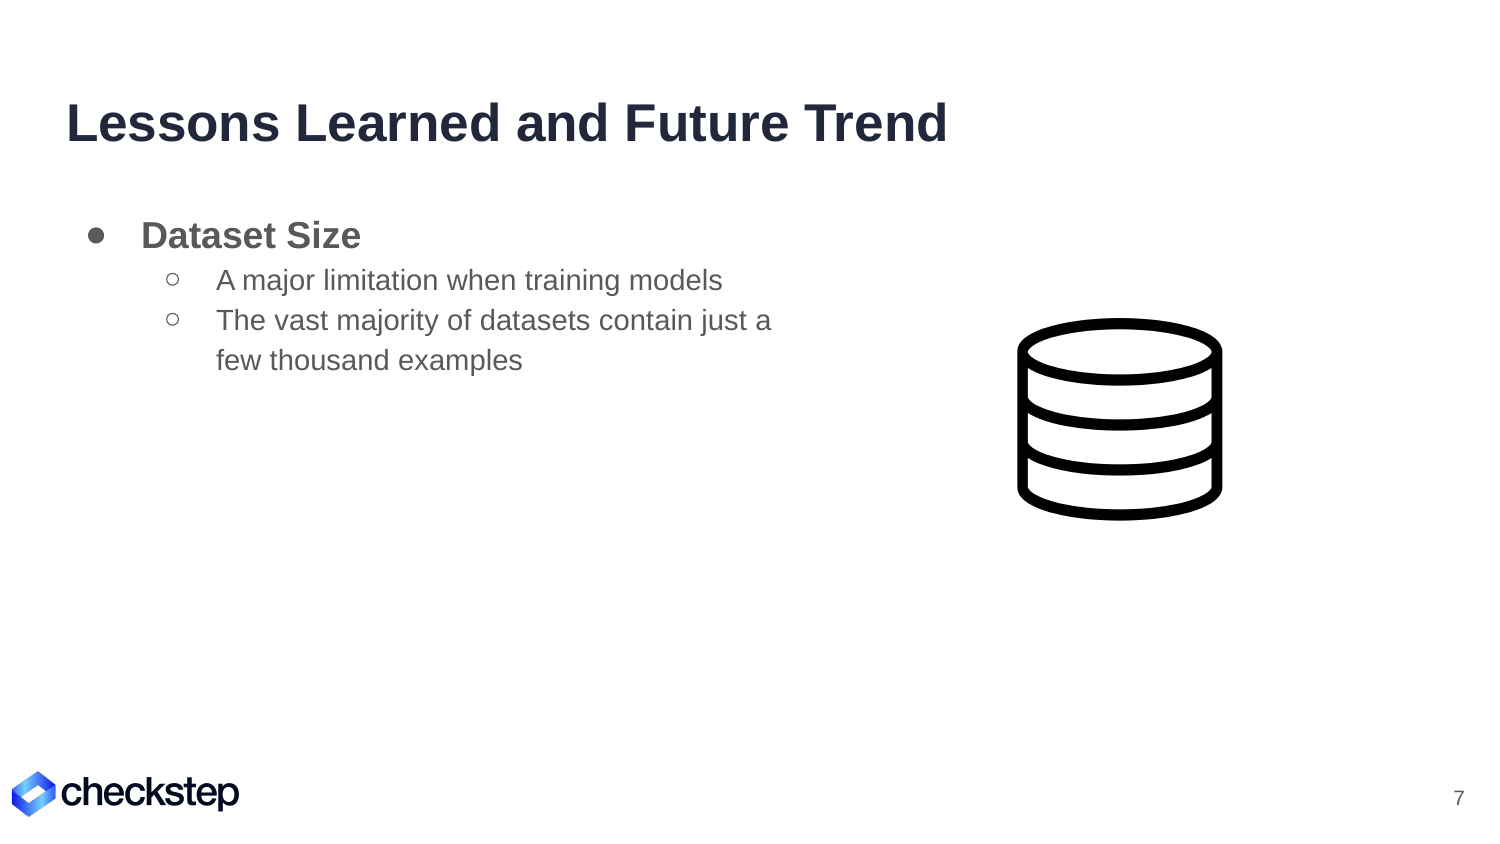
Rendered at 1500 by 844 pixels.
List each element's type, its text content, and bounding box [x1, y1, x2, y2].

title Lessons Learned and Future Trend [51, 72, 1449, 167]
picture [1017, 318, 1225, 526]
picture [11, 771, 239, 817]
list Dataset Size A major limitation when training models The vast majority of datasets contain just a few thousand examples [51, 189, 793, 750]
slide_number 7 [1389, 764, 1480, 830]
